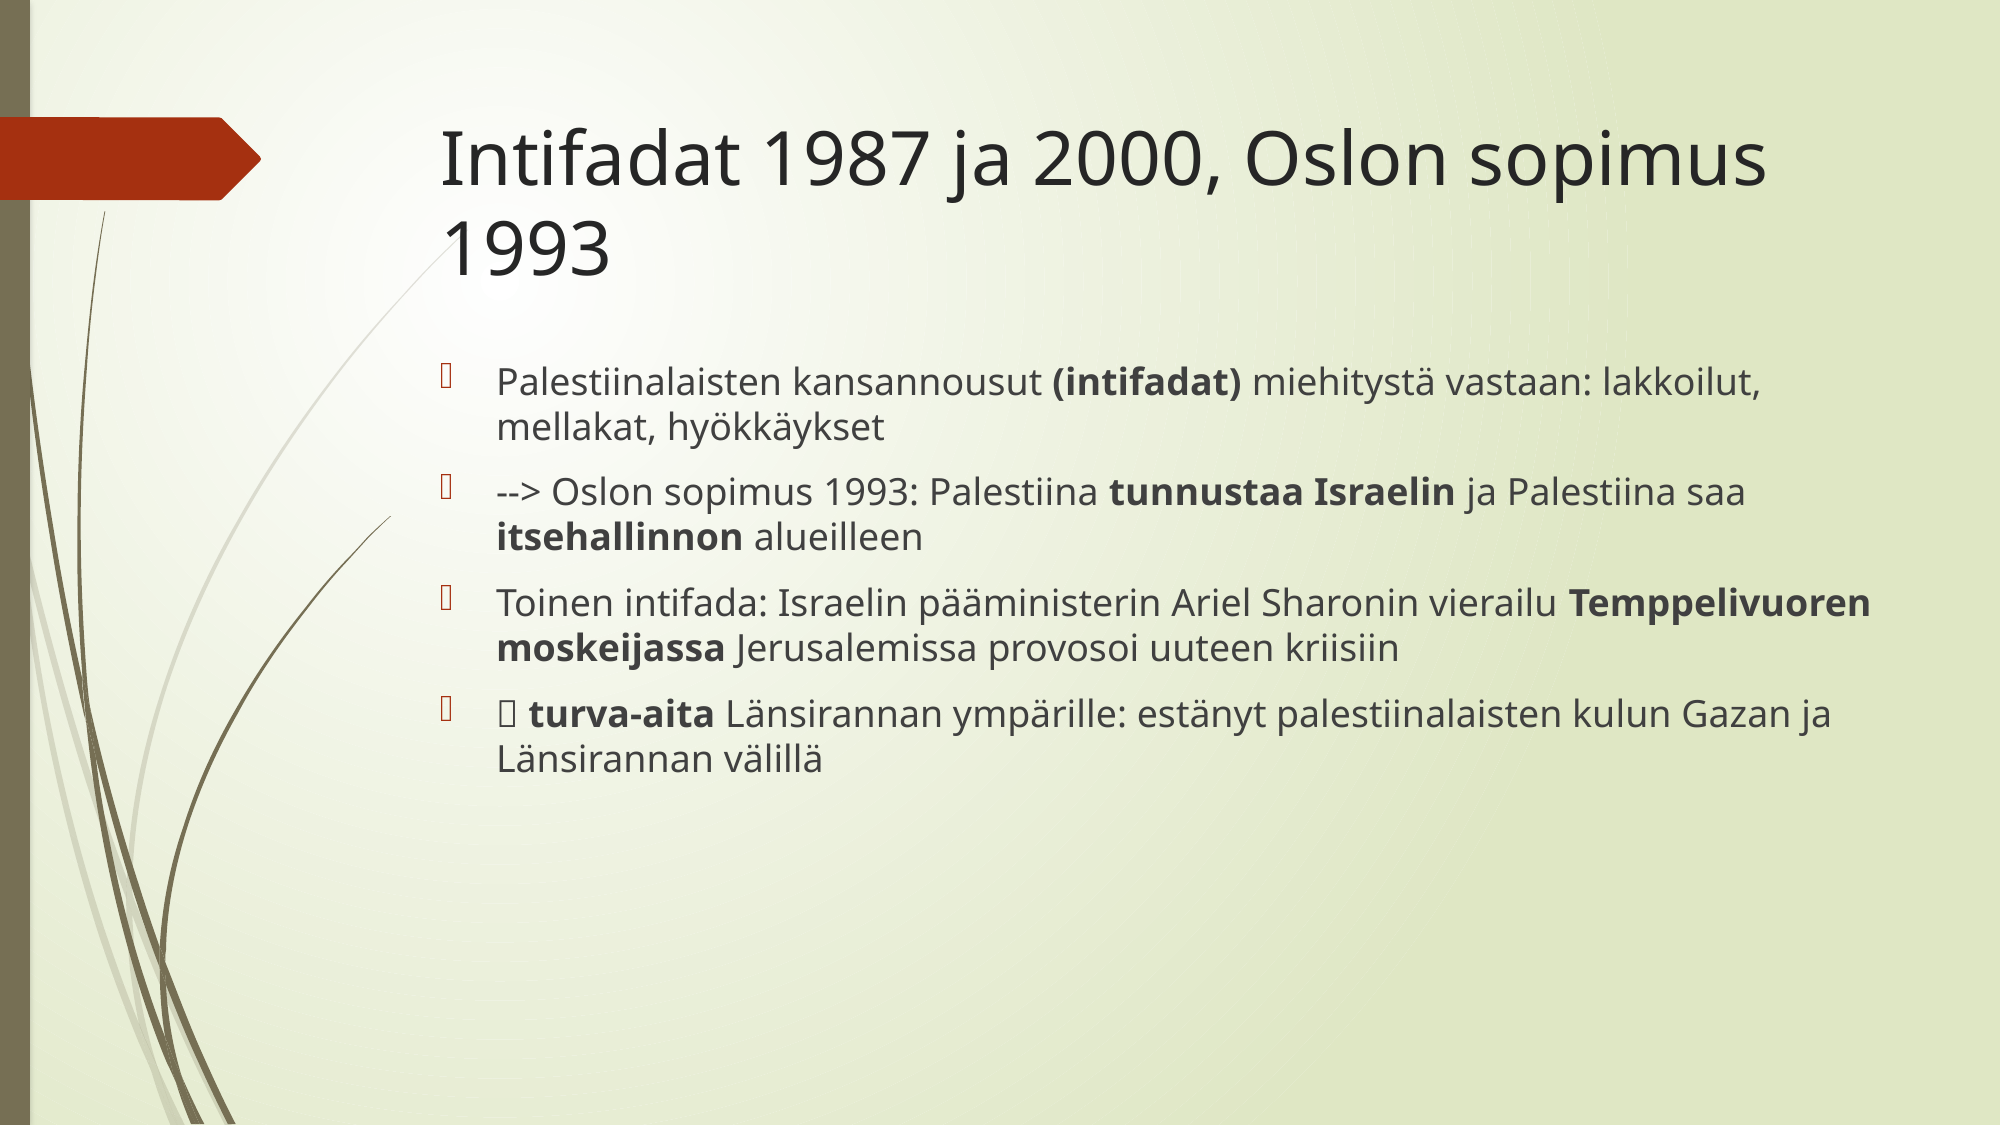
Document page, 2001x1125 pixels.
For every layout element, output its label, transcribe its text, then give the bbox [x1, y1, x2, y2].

list Palestiinalaisten kansannousut (intifadat) miehitystä vastaan: lakkoilut, mellakat, hyökkäykset --> Oslon sopimus 1993: Palestiina tunnustaa Israelin ja Palestiina saa itsehallinnon alueilleen Toinen intifada: Israelin pääministerin Ariel Sharonin vierailu Temppelivuoren moskeijassa Jerusalemissa provosoi uuteen kriisiin  turva-aita Länsirannan ympärille: estänyt palestiinalaisten kulun Gazan ja Länsirannan välillä [424, 350, 1888, 970]
title Intifadat 1987 ja 2000, Oslon sopimus 1993 [425, 102, 1888, 313]
